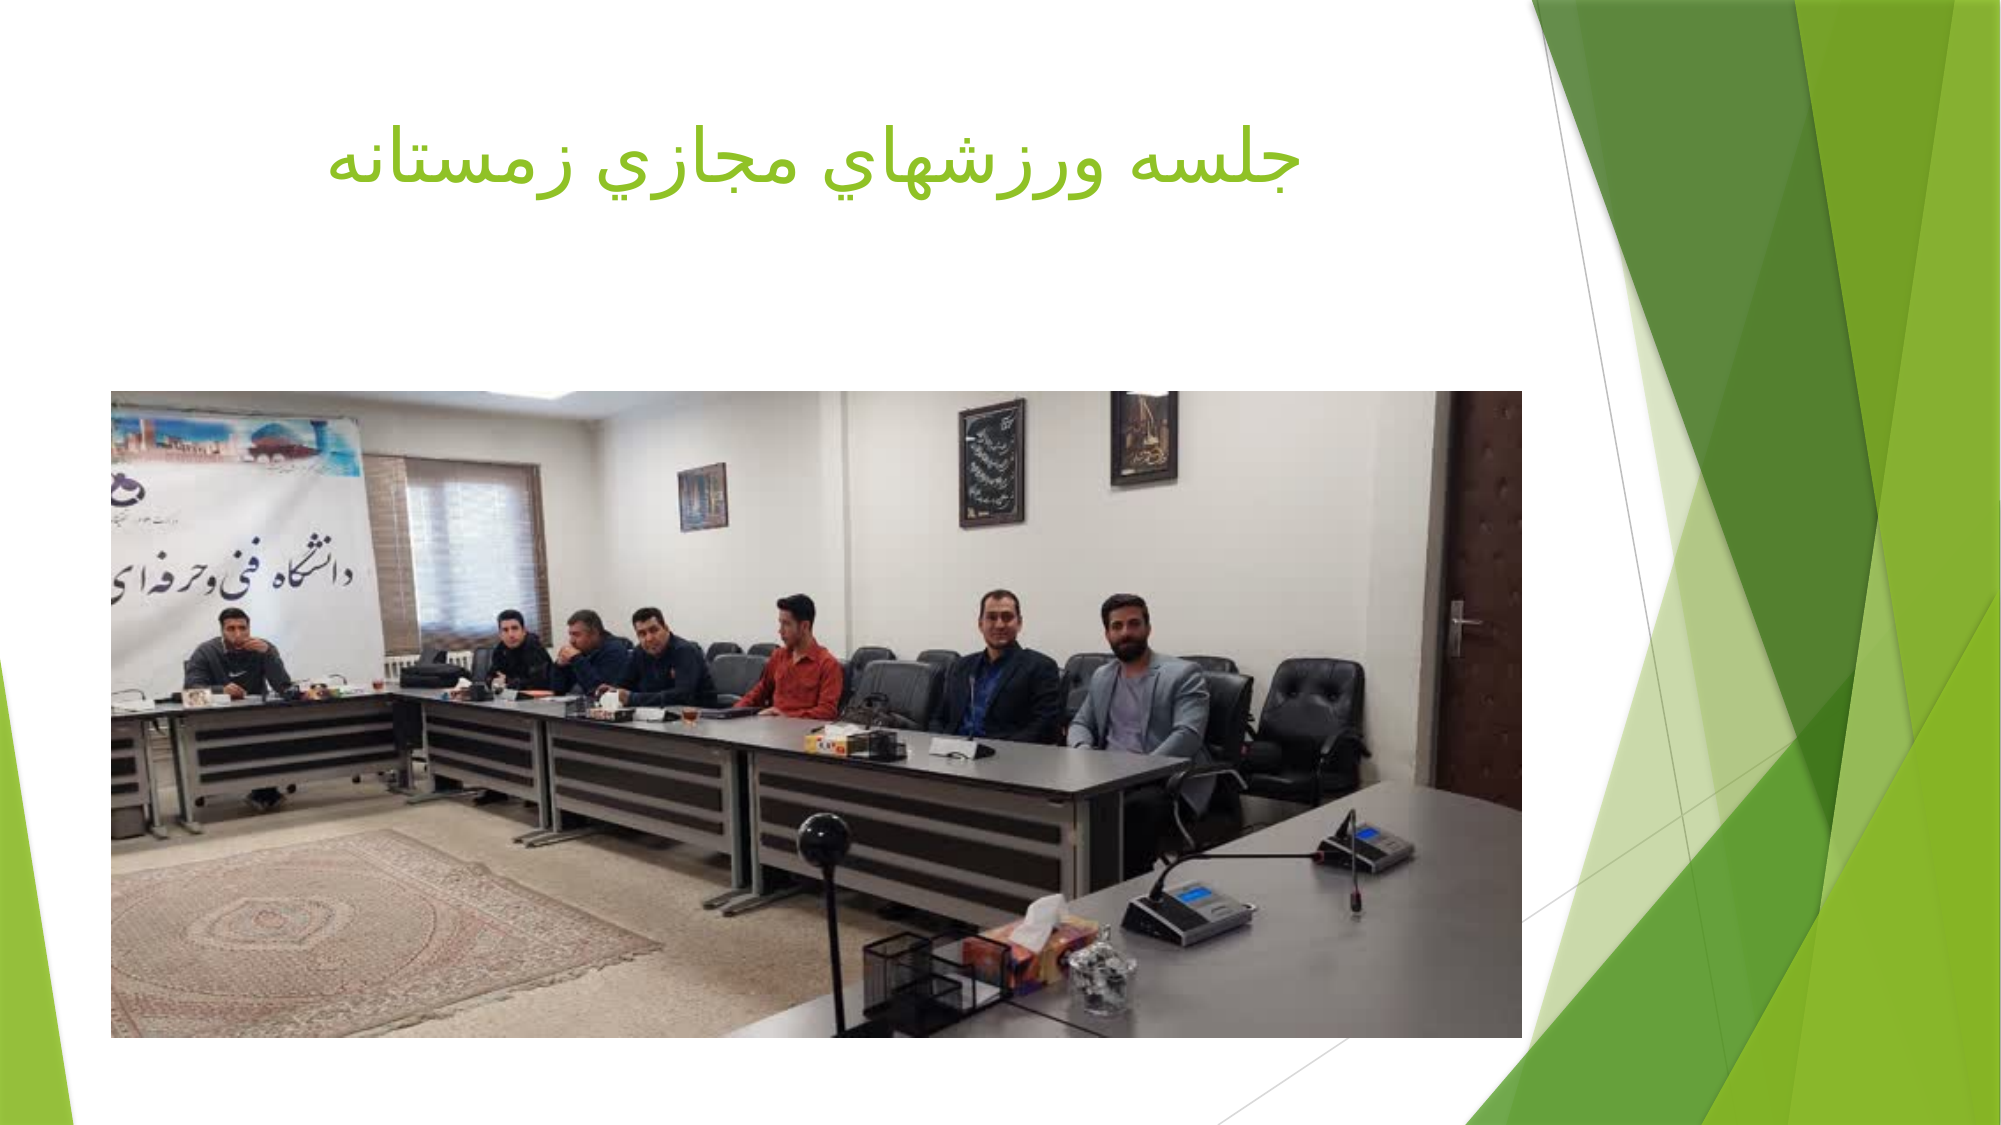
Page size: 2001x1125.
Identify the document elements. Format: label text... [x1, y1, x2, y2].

title جلسه ورزشهاي مجازي زمستانه [111, 99, 1522, 317]
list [110, 391, 1522, 1038]
